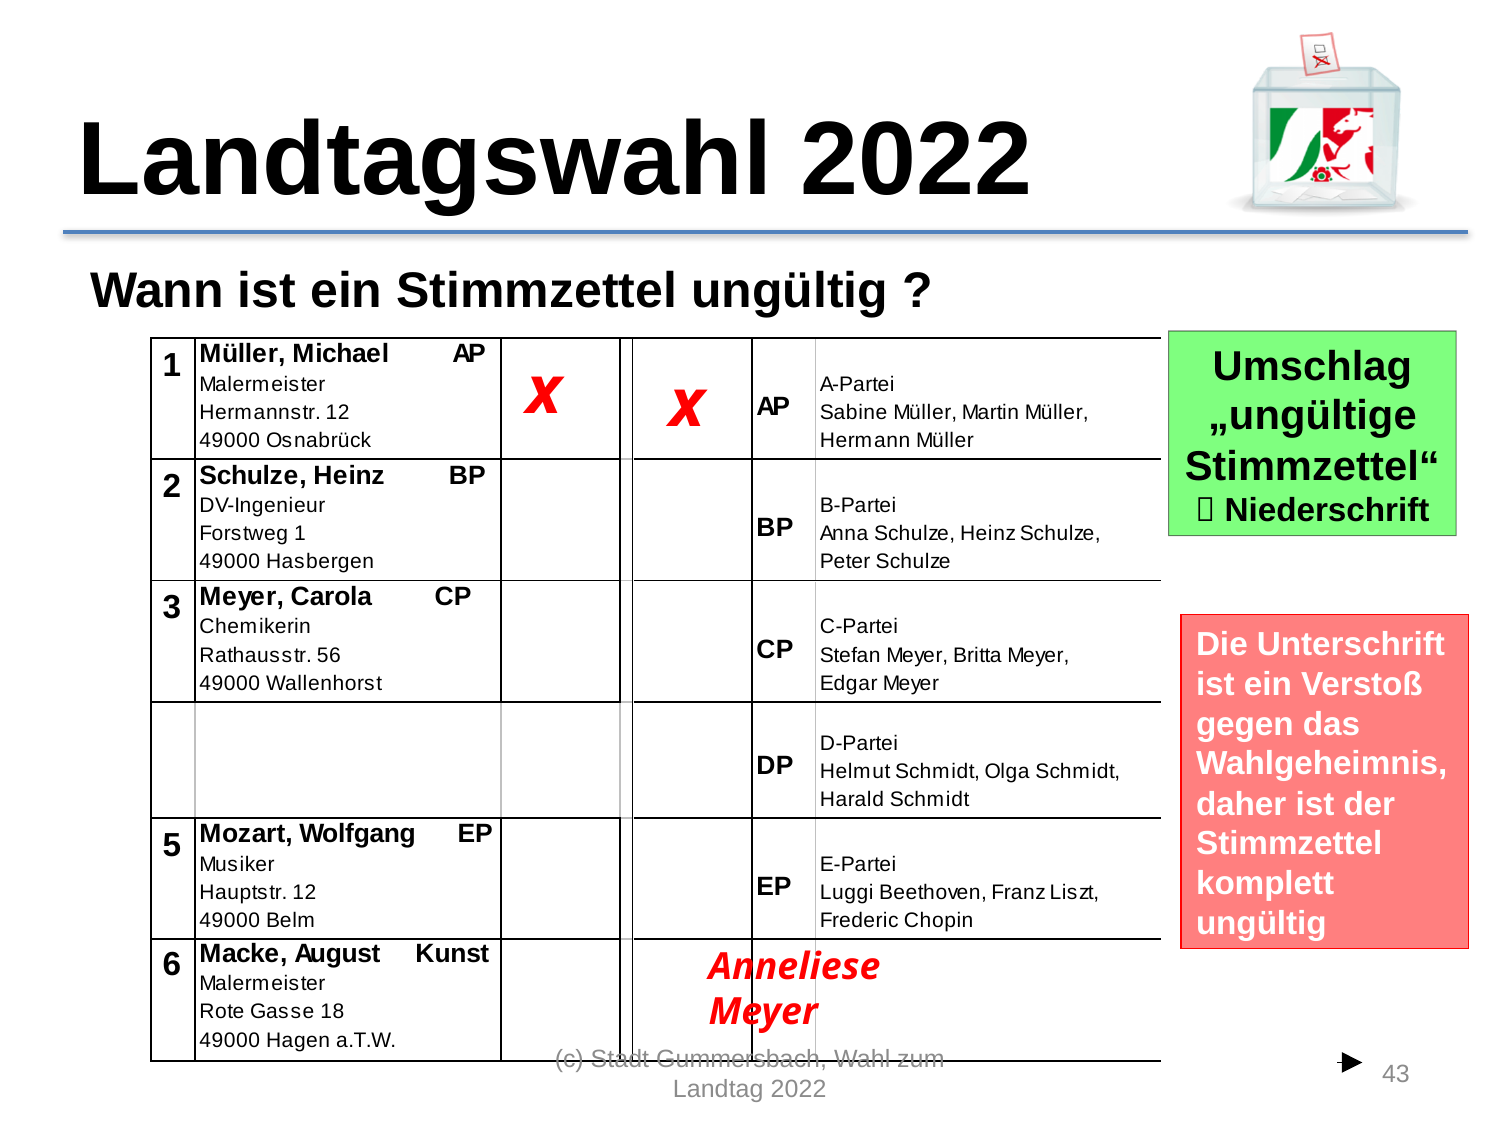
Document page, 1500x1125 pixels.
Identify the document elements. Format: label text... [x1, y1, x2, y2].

text_box Die Unterschrift ist ein Verstoß gegen das Wahlgeheimnis, daher ist der Stimmzettel komplett ungültig [1181, 614, 1469, 949]
text_box Umschlag „ungültige Stimmzettel“ Niederschrift [1168, 331, 1457, 536]
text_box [62, 32, 1469, 232]
text_box [1337, 1052, 1363, 1073]
text_box Wann ist ein Stimmzettel ungültig ? [75, 249, 1326, 325]
footer (c) Stadt Gummersbach, Wahl zum Landtag 2022 [512, 1072, 988, 1103]
slide_number 43 [1074, 1042, 1425, 1103]
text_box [149, 336, 1163, 1064]
